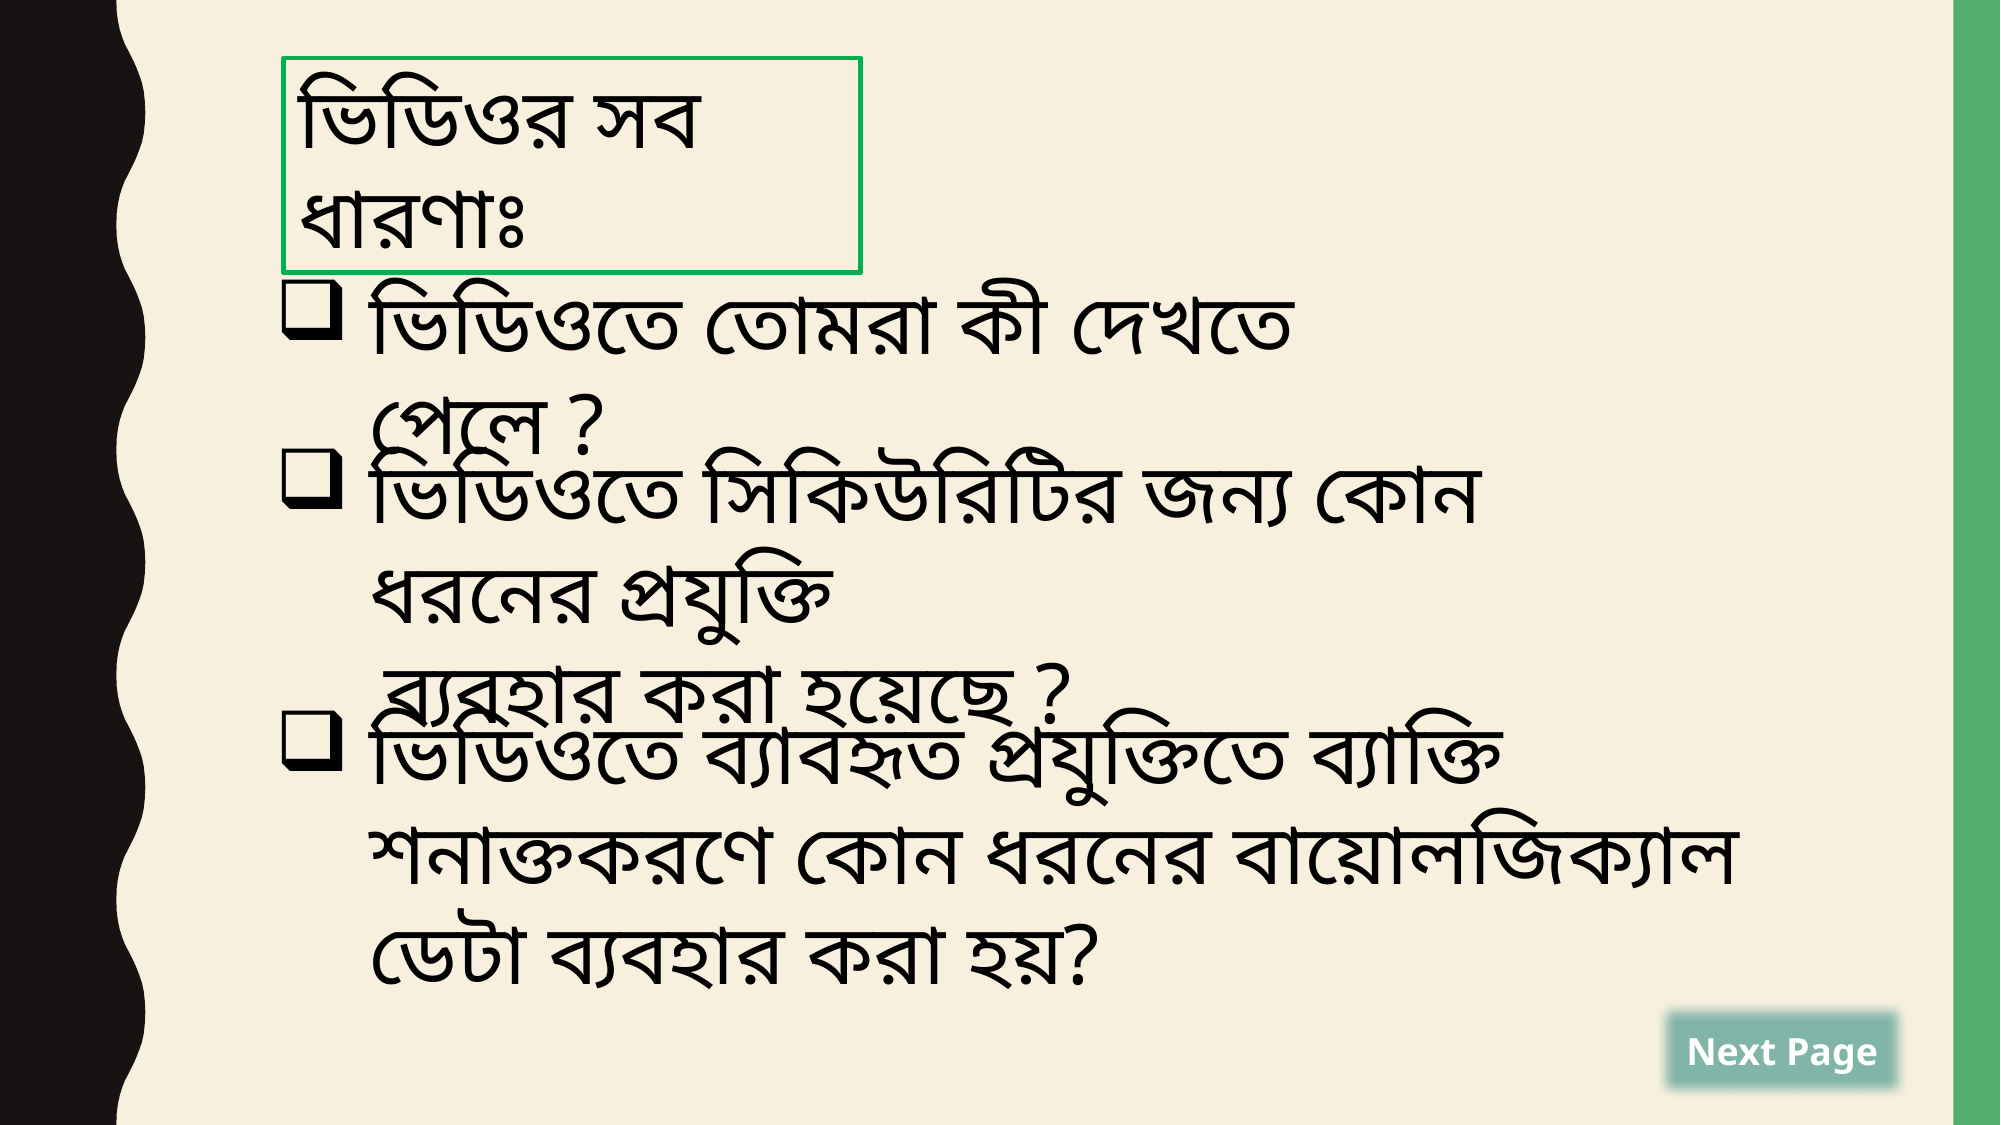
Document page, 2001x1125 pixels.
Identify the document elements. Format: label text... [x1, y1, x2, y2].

text_box ভিডিওতে তোমরা কী দেখতে পেলে ? [260, 263, 1410, 432]
text_box Next Page [1677, 1022, 1887, 1078]
text_box ভিডিওতে সিকিউরিটির জন্য কোন ধরনের প্রযুক্তি ব্যবহার করা হয়েছে ? [260, 432, 1701, 693]
text_box ভিডিওর সব ধারণাঃ [283, 57, 861, 273]
text_box ভিডিওতে ব্যাবহৃত প্রযুক্তিতে ব্যাক্তি শনাক্তকরণে কোন ধরনের বায়োলজিক্যাল ডেটা ব্যবহার করা হয়? [260, 693, 1759, 1009]
